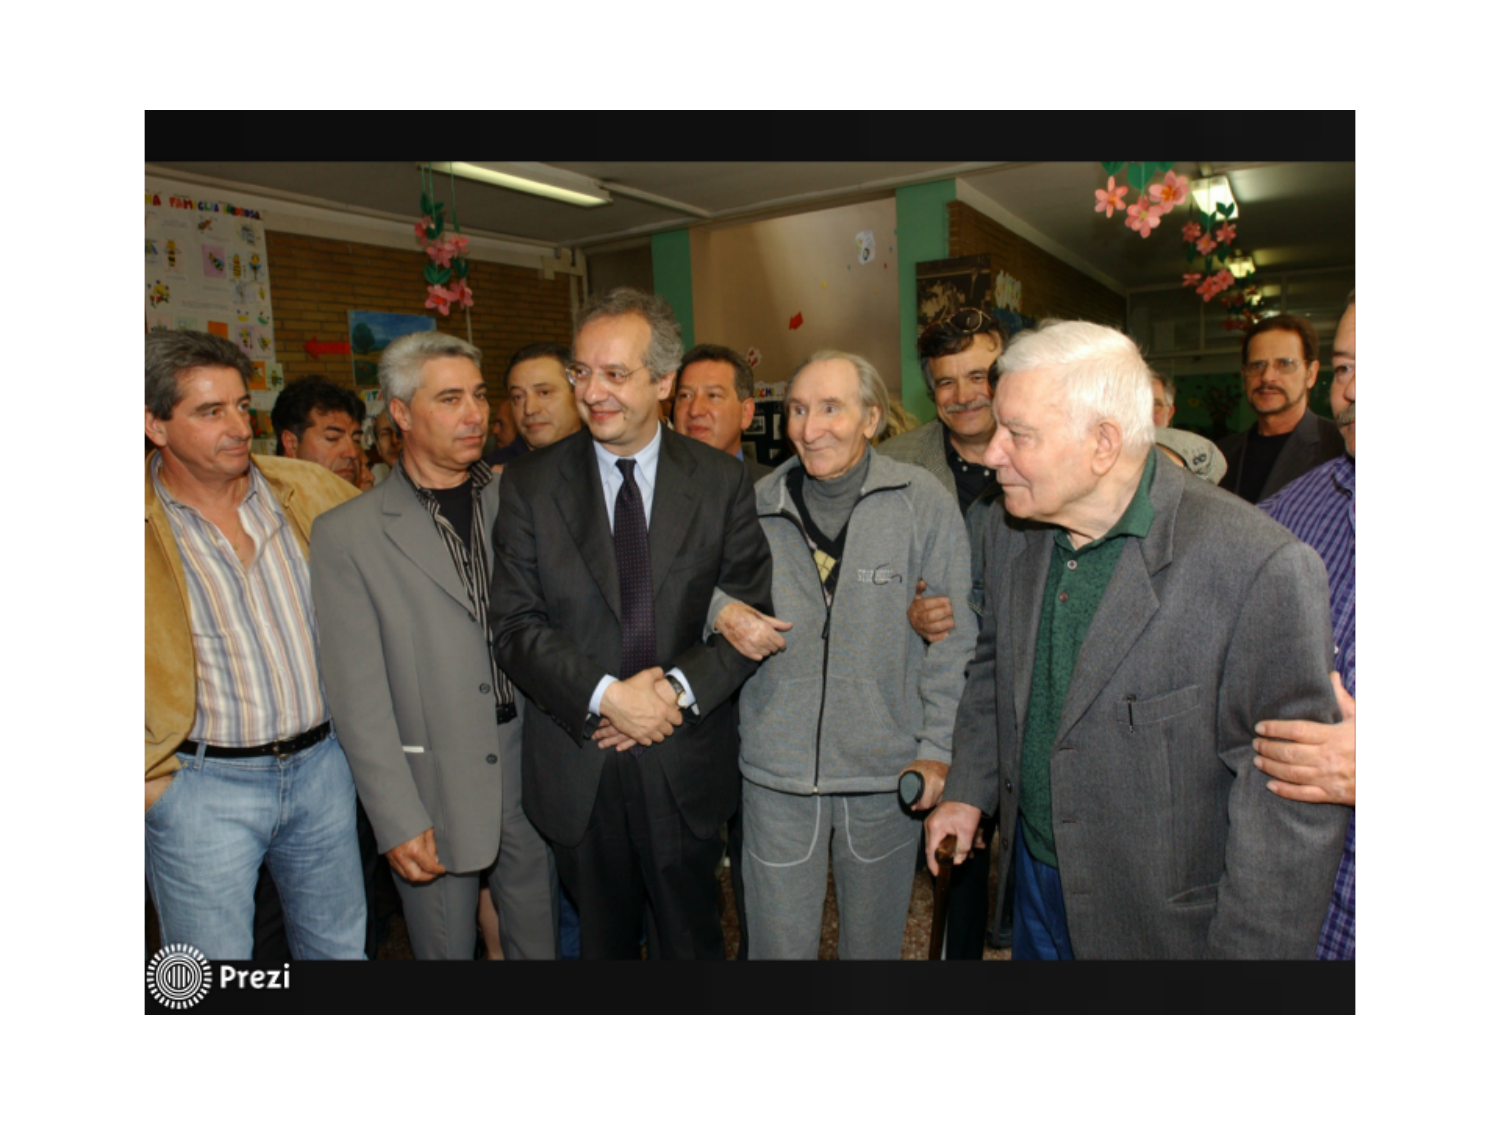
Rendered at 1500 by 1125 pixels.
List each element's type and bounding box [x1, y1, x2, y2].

picture [144, 109, 1356, 1016]
